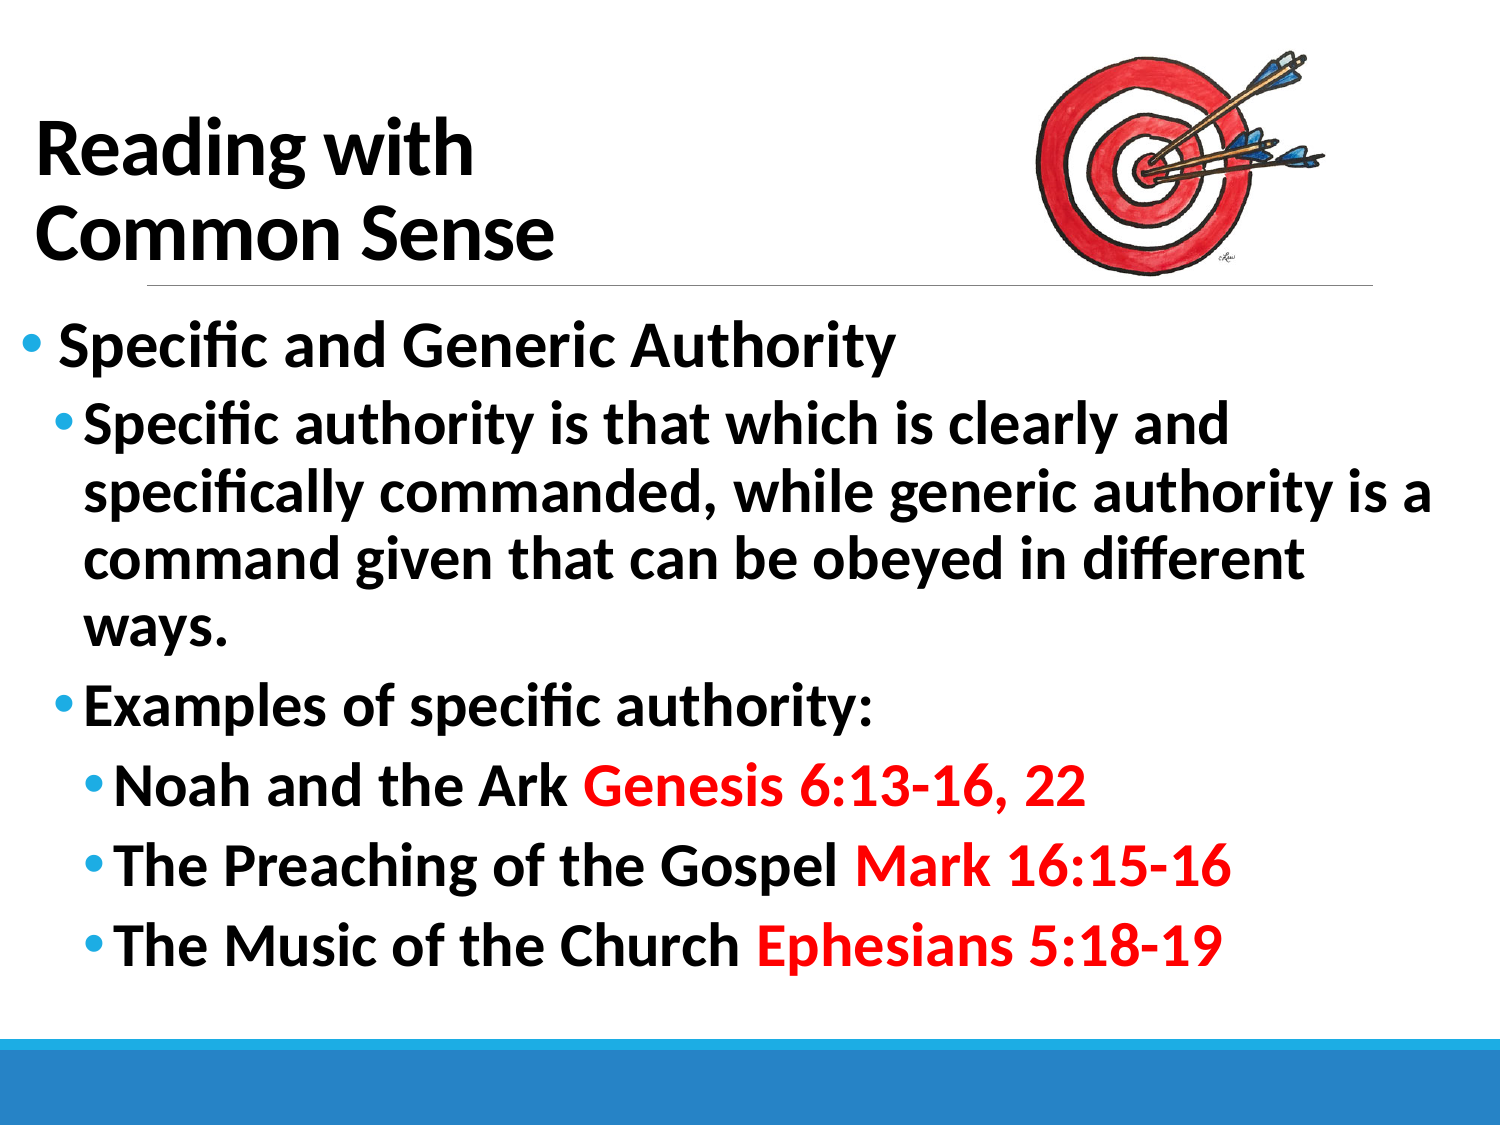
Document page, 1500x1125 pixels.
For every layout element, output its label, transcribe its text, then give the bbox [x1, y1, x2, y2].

picture [863, 41, 1465, 283]
list Specific and Generic Authority Specific authority is that which is clearly and specifically commanded, while generic authority is a command given that can be obeyed in different ways. Examples of specific authority: Noah and the Ark Genesis 6:13-16, 22 The Preaching of the Gospel Mark 16:15-16 The Music of the Church Ephesians 5:18-19 [20, 302, 1464, 1039]
title Reading with Common Sense [20, 47, 802, 285]
